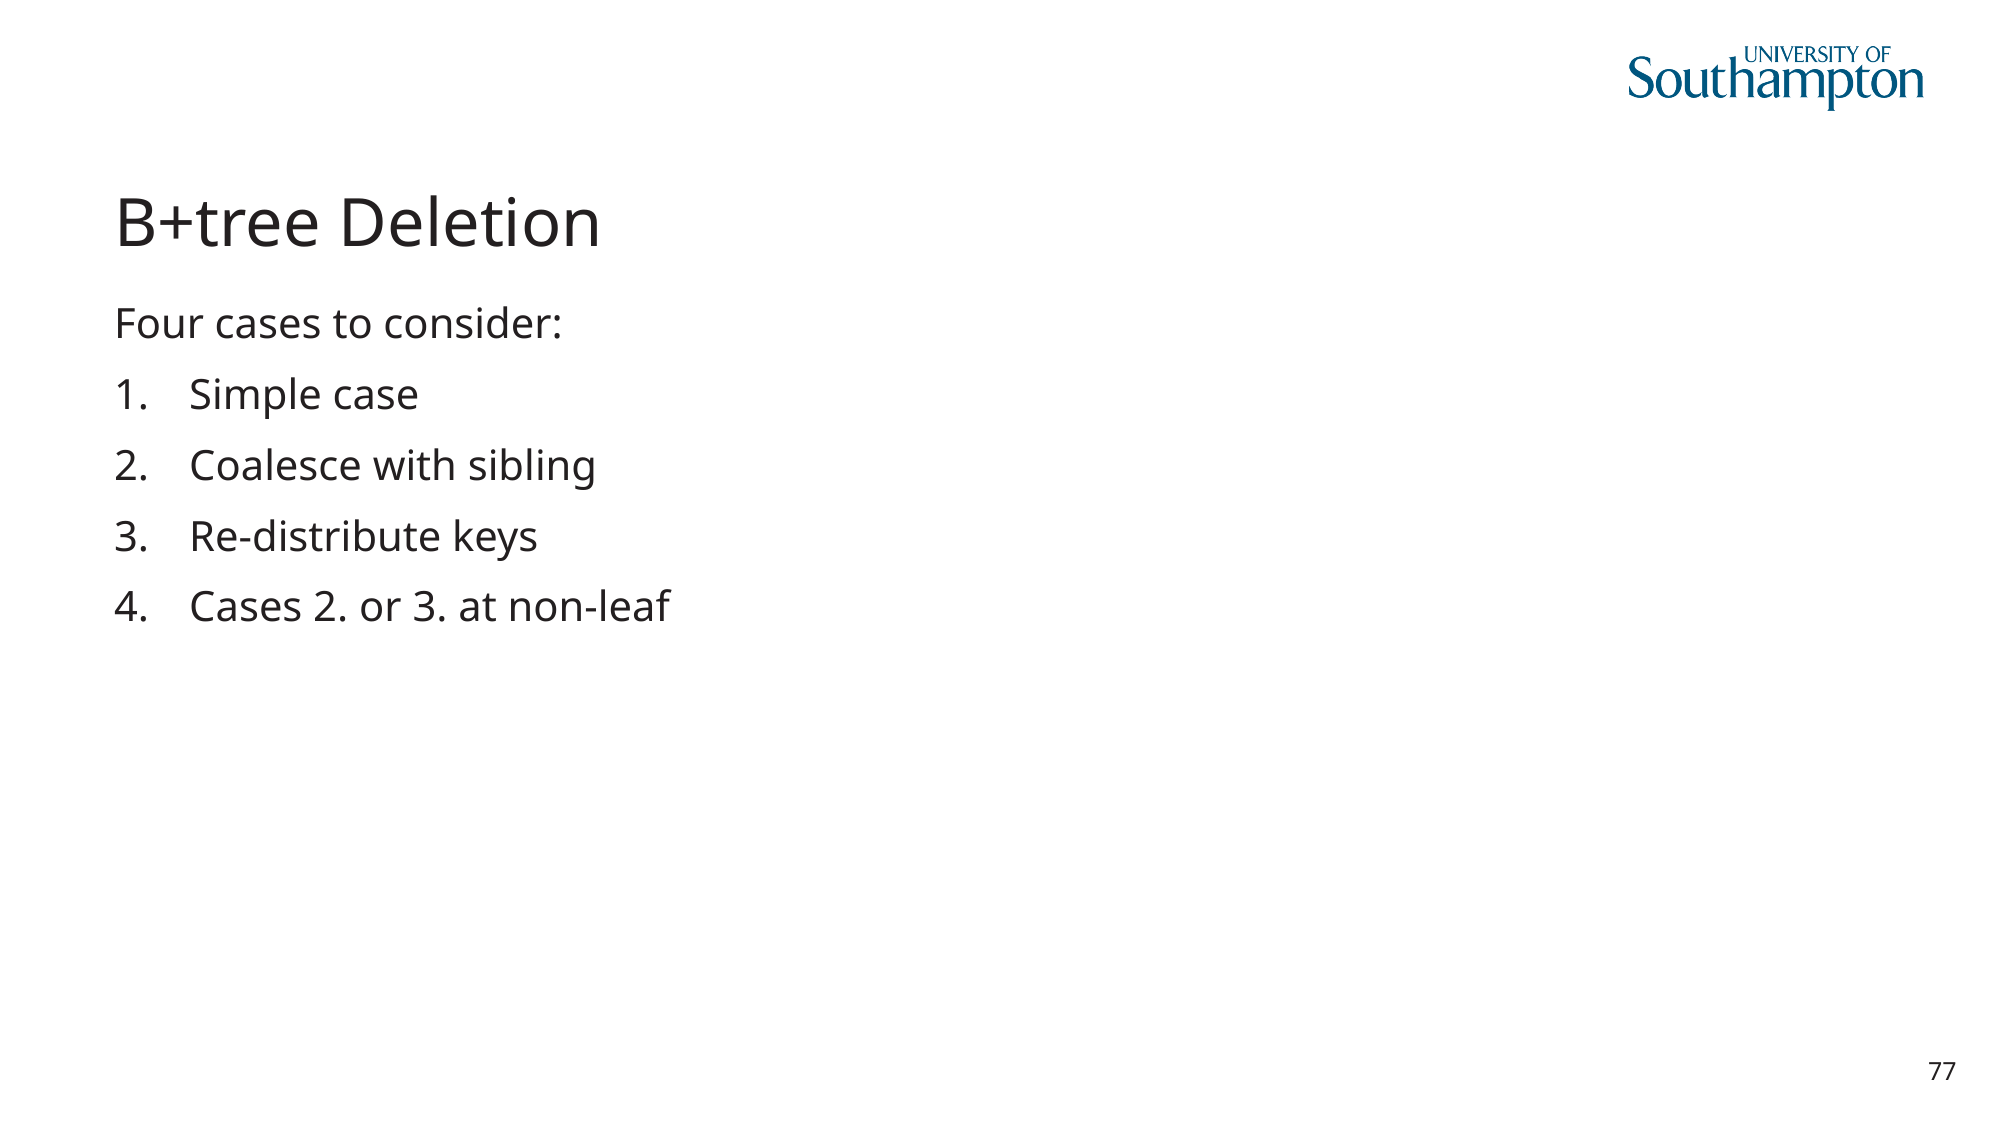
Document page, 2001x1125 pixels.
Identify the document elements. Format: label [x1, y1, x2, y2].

picture [1869, 48, 1877, 60]
title [102, 113, 1898, 268]
picture [1629, 46, 1924, 111]
picture [1629, 71, 1648, 95]
list [102, 290, 1898, 1024]
